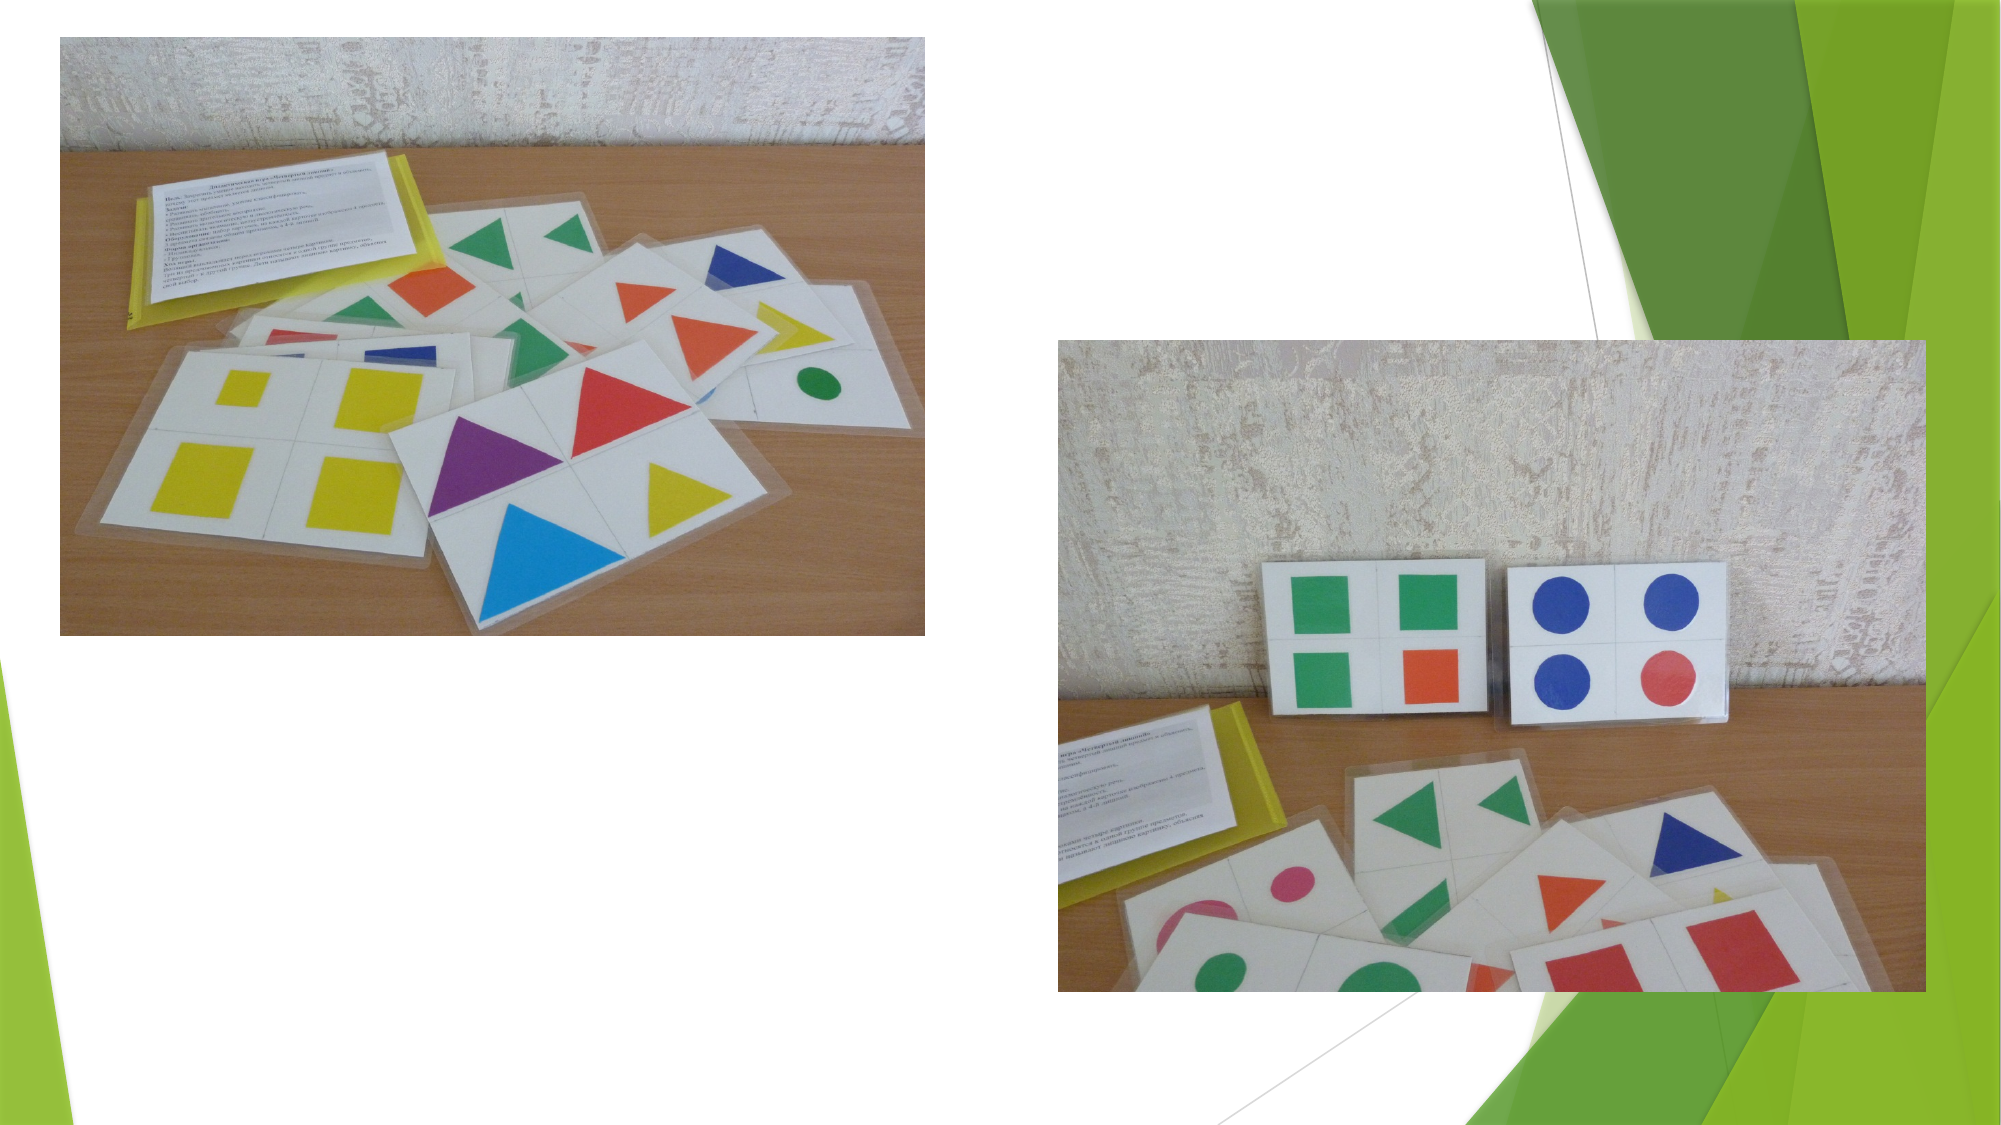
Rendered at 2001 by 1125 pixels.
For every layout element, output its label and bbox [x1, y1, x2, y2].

list [1057, 339, 1927, 992]
picture [59, 37, 926, 637]
